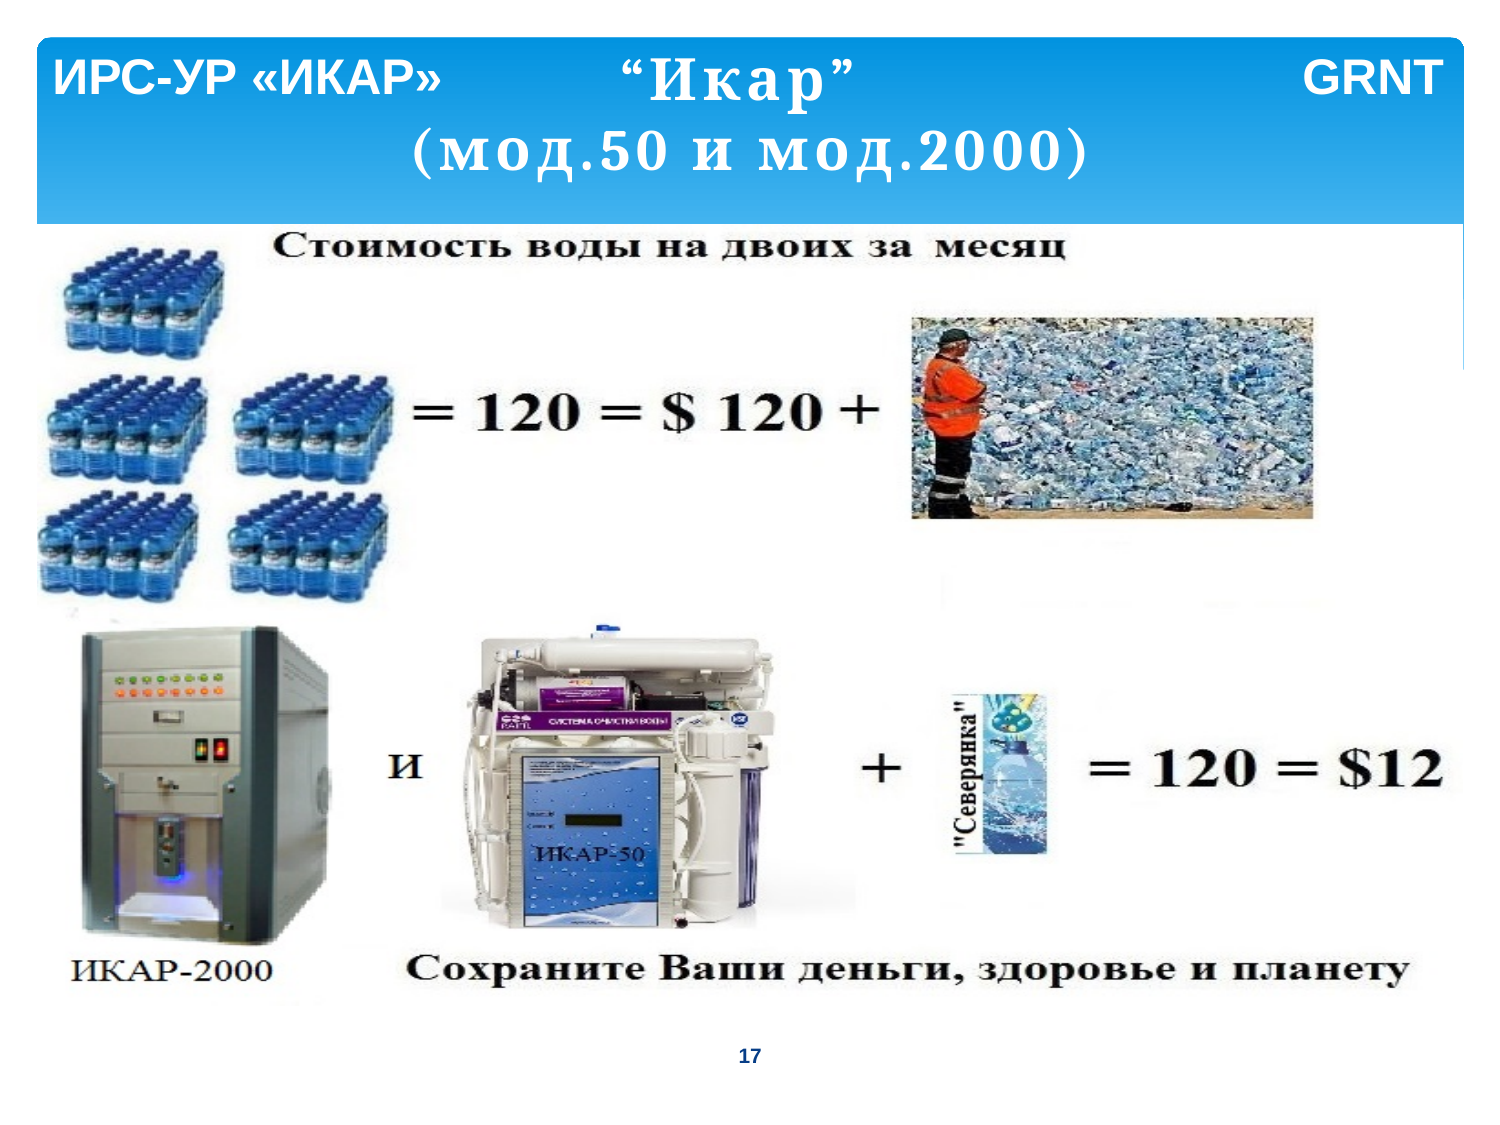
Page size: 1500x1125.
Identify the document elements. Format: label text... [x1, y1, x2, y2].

slide_number 17 [654, 1025, 846, 1086]
title “Икар” (мод.50 и мод.2000) [37, 43, 1463, 181]
text_box GRNT [1287, 37, 1463, 113]
picture [37, 224, 1463, 1006]
text_box ИРС-УР «ИКАР» [37, 37, 488, 113]
